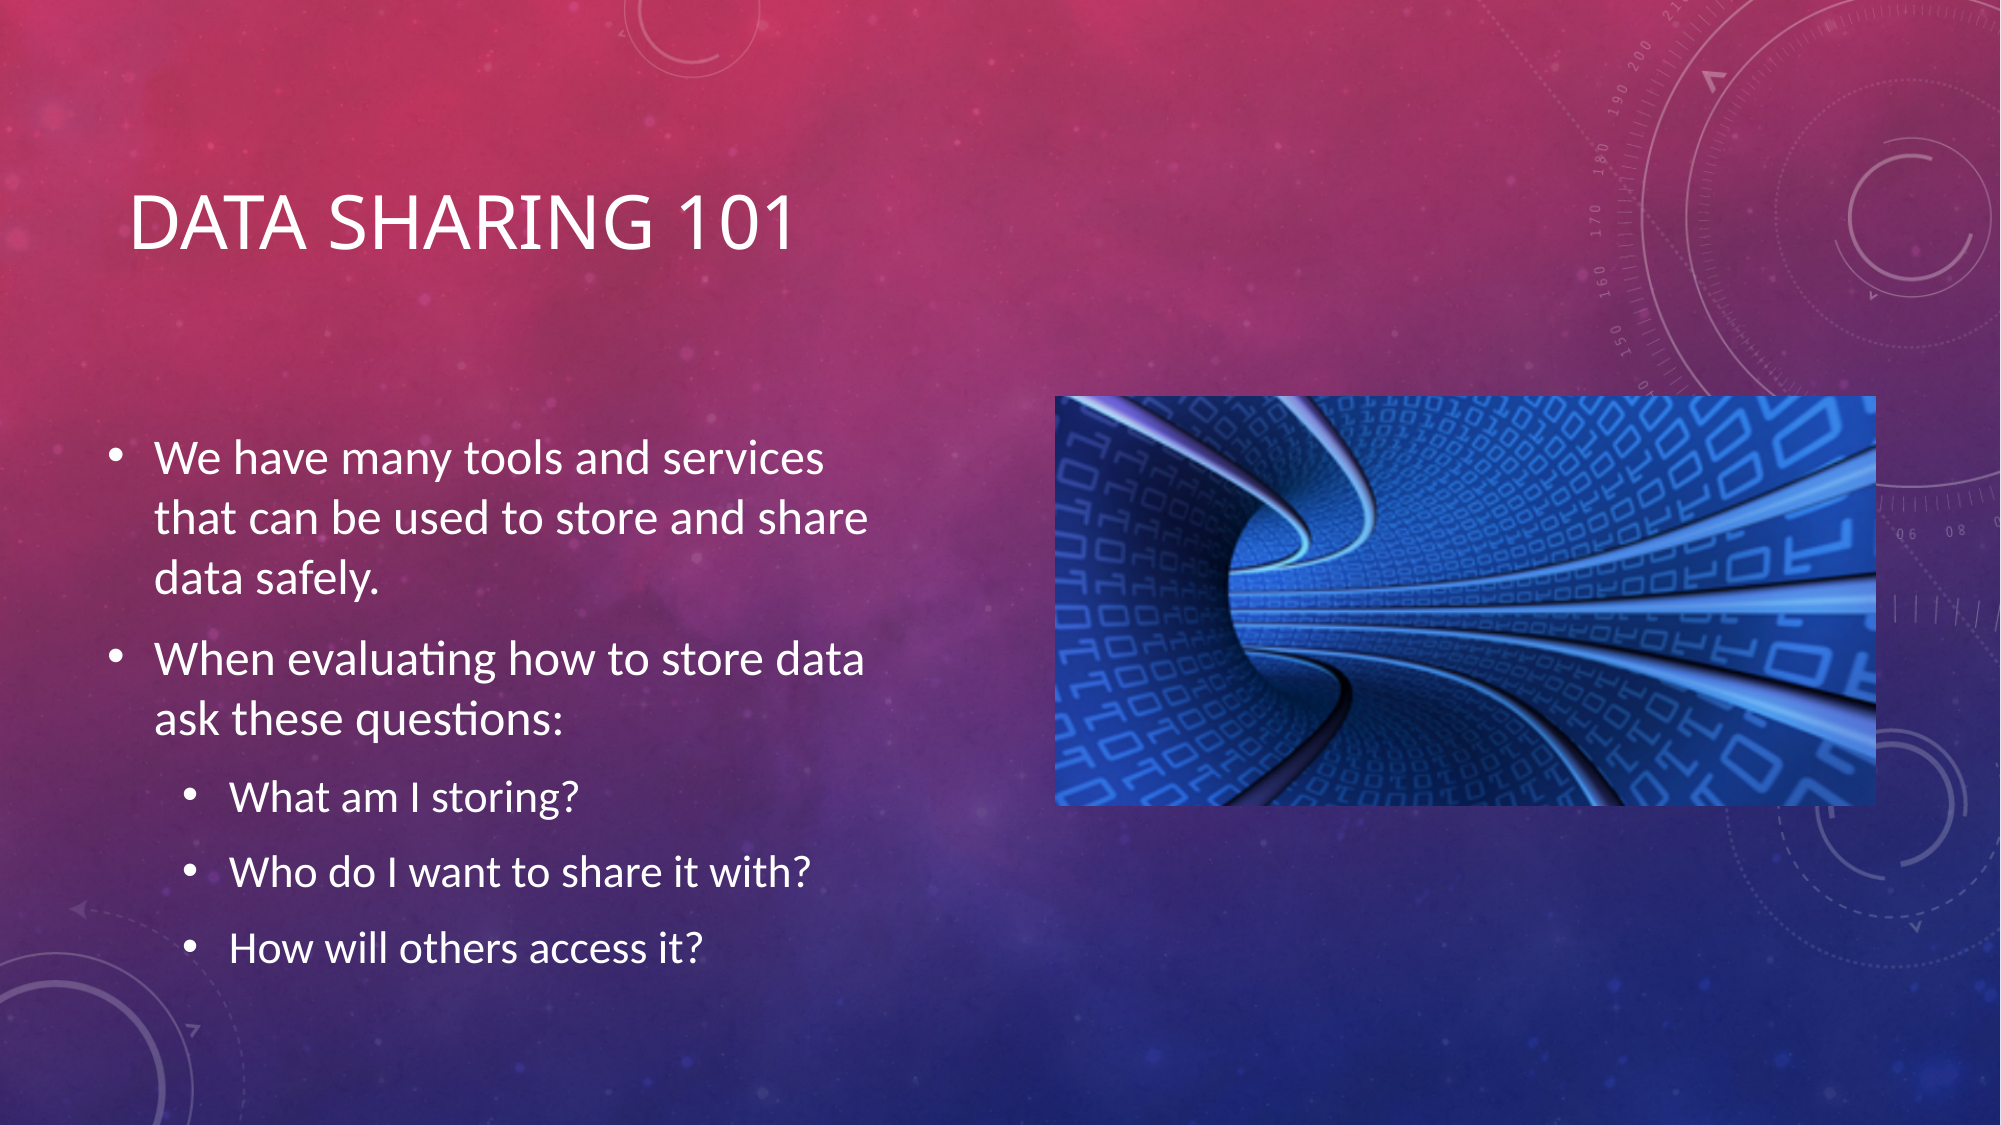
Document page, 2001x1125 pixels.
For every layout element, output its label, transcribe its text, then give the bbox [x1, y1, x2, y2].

picture [0, 0, 2001, 1125]
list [1055, 395, 1876, 807]
title Data Sharing 101 [112, 99, 1775, 339]
list We have many tools and services that can be used to store and share data safely. When evaluating how to store data ask these questions: What am I storing? Who do I want to share it with? How will others access it? [92, 325, 912, 1072]
